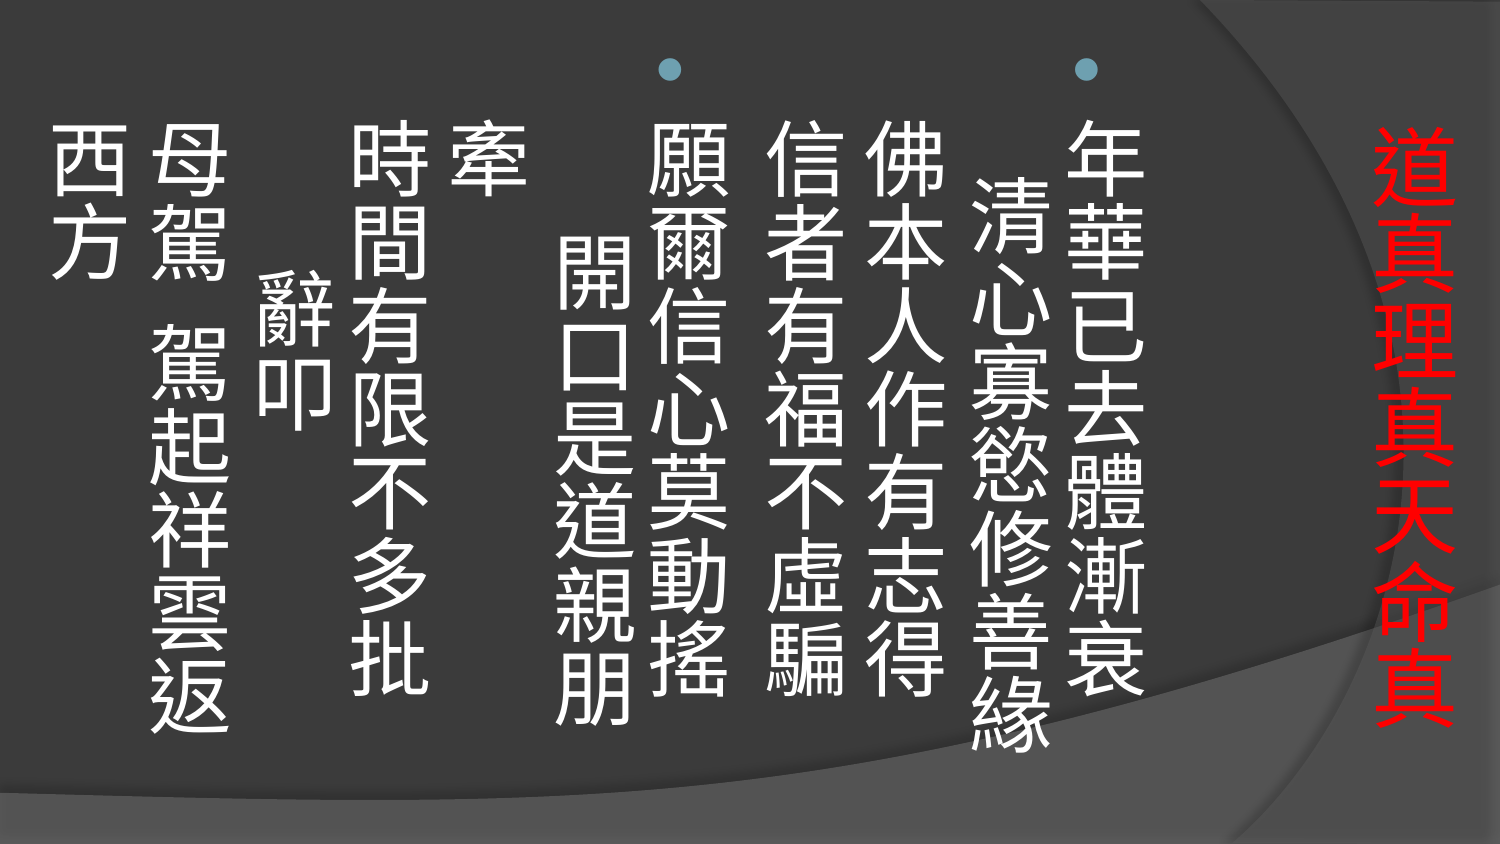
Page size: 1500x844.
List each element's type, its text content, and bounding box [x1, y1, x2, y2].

list 年華已去體漸衰 清心寡慾修善緣 佛本人作有志得 信者有福不虛騙 願爾信心莫動搖 開口是道親朋牽 時間有限不多批 辭叩 母駕 駕起祥雲返西方 [29, 33, 1329, 812]
title 道真理真天命真 [1352, 43, 1473, 812]
